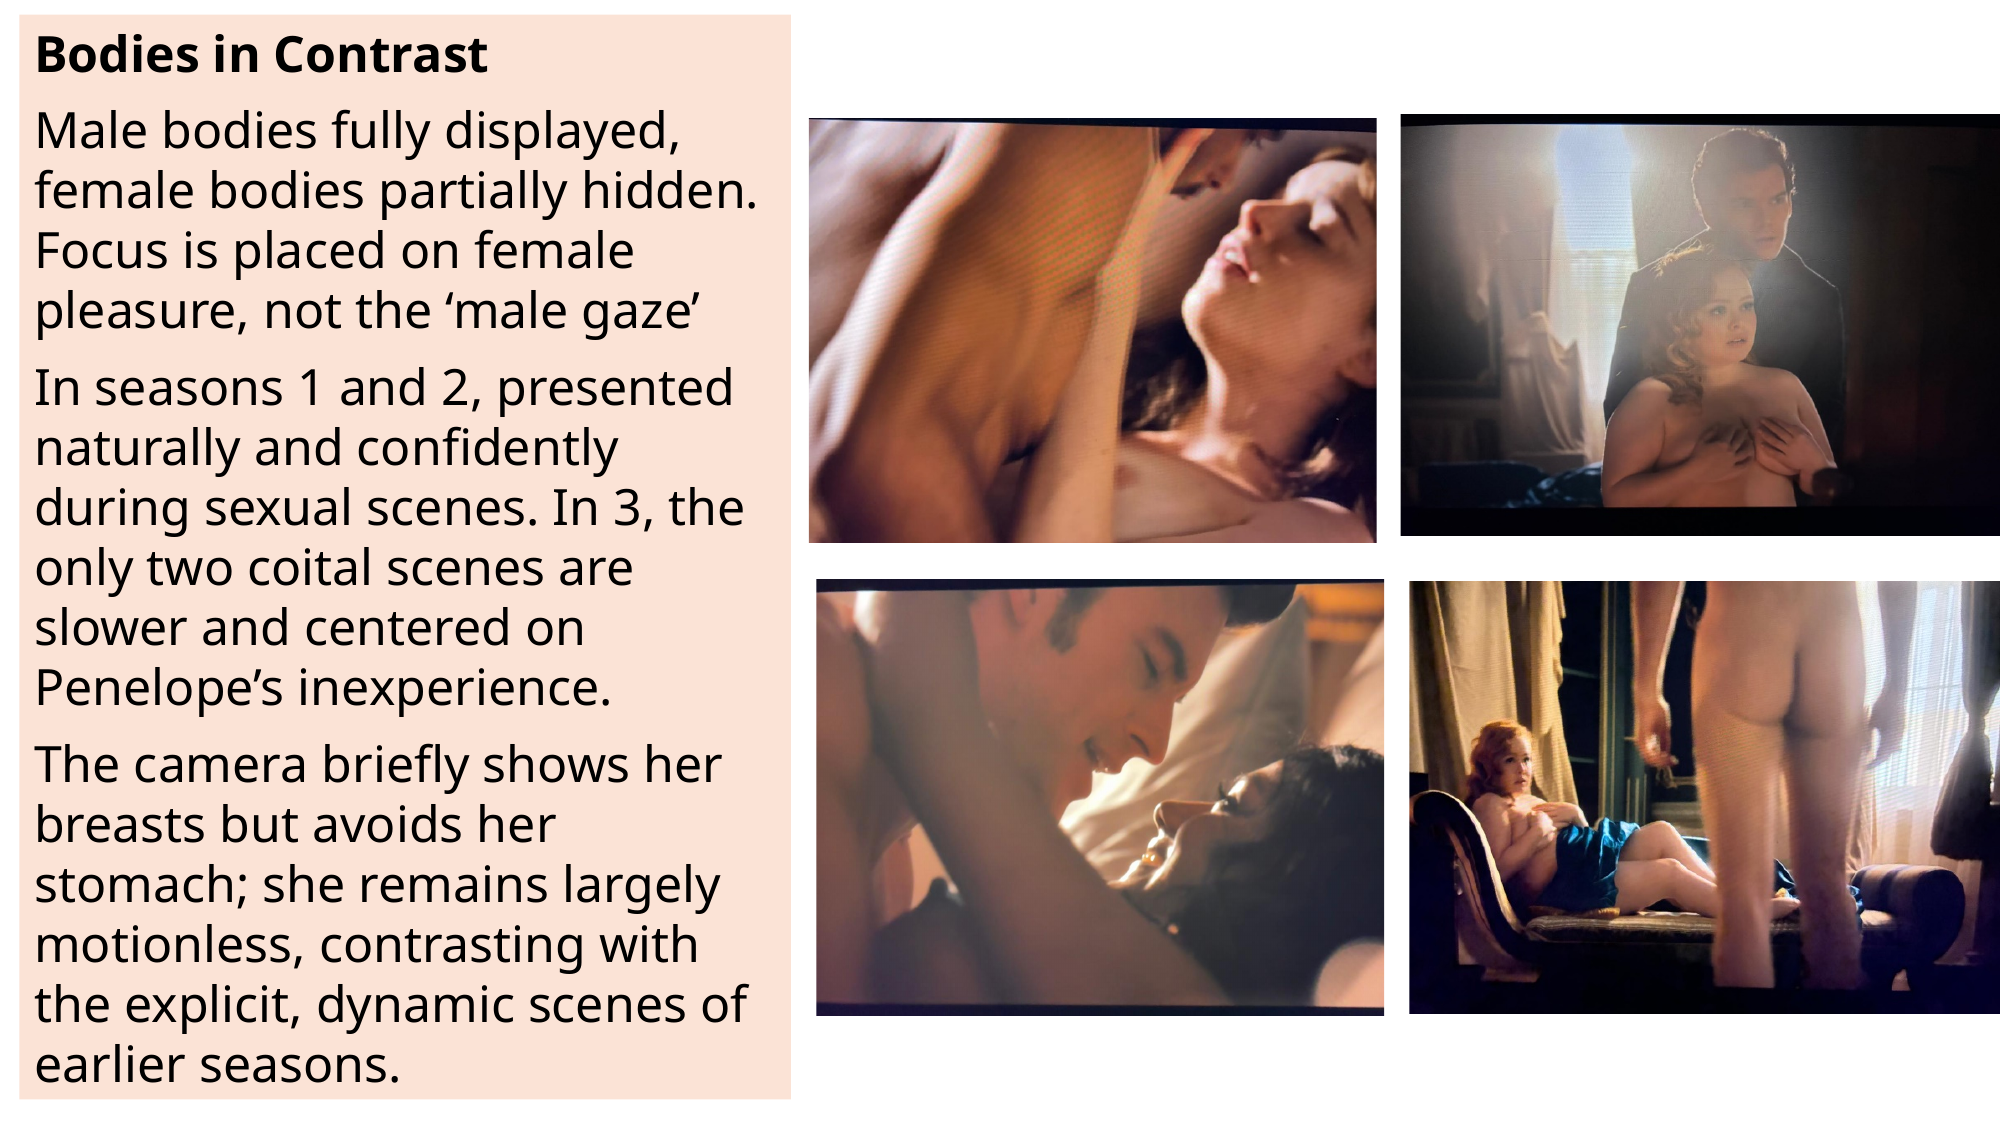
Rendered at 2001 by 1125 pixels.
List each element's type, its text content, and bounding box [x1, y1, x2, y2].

text_box Bodies in Contrast Male bodies fully displayed, female bodies partially hidden. Focus is placed on female pleasure, not the ‘male gaze’ In seasons 1 and 2, presented naturally and confidently during sexual scenes. In 3, the only two coital scenes are slower and centered on Penelope’s inexperience. The camera briefly shows her breasts but avoids her stomach; she remains largely motionless, contrasting with the explicit, dynamic scenes of earlier seasons. [19, 14, 791, 1100]
picture [1408, 581, 2000, 1014]
text_box [791, 74, 1202, 1014]
picture [808, 118, 1378, 544]
picture [815, 579, 1385, 1017]
picture [1400, 111, 2000, 537]
